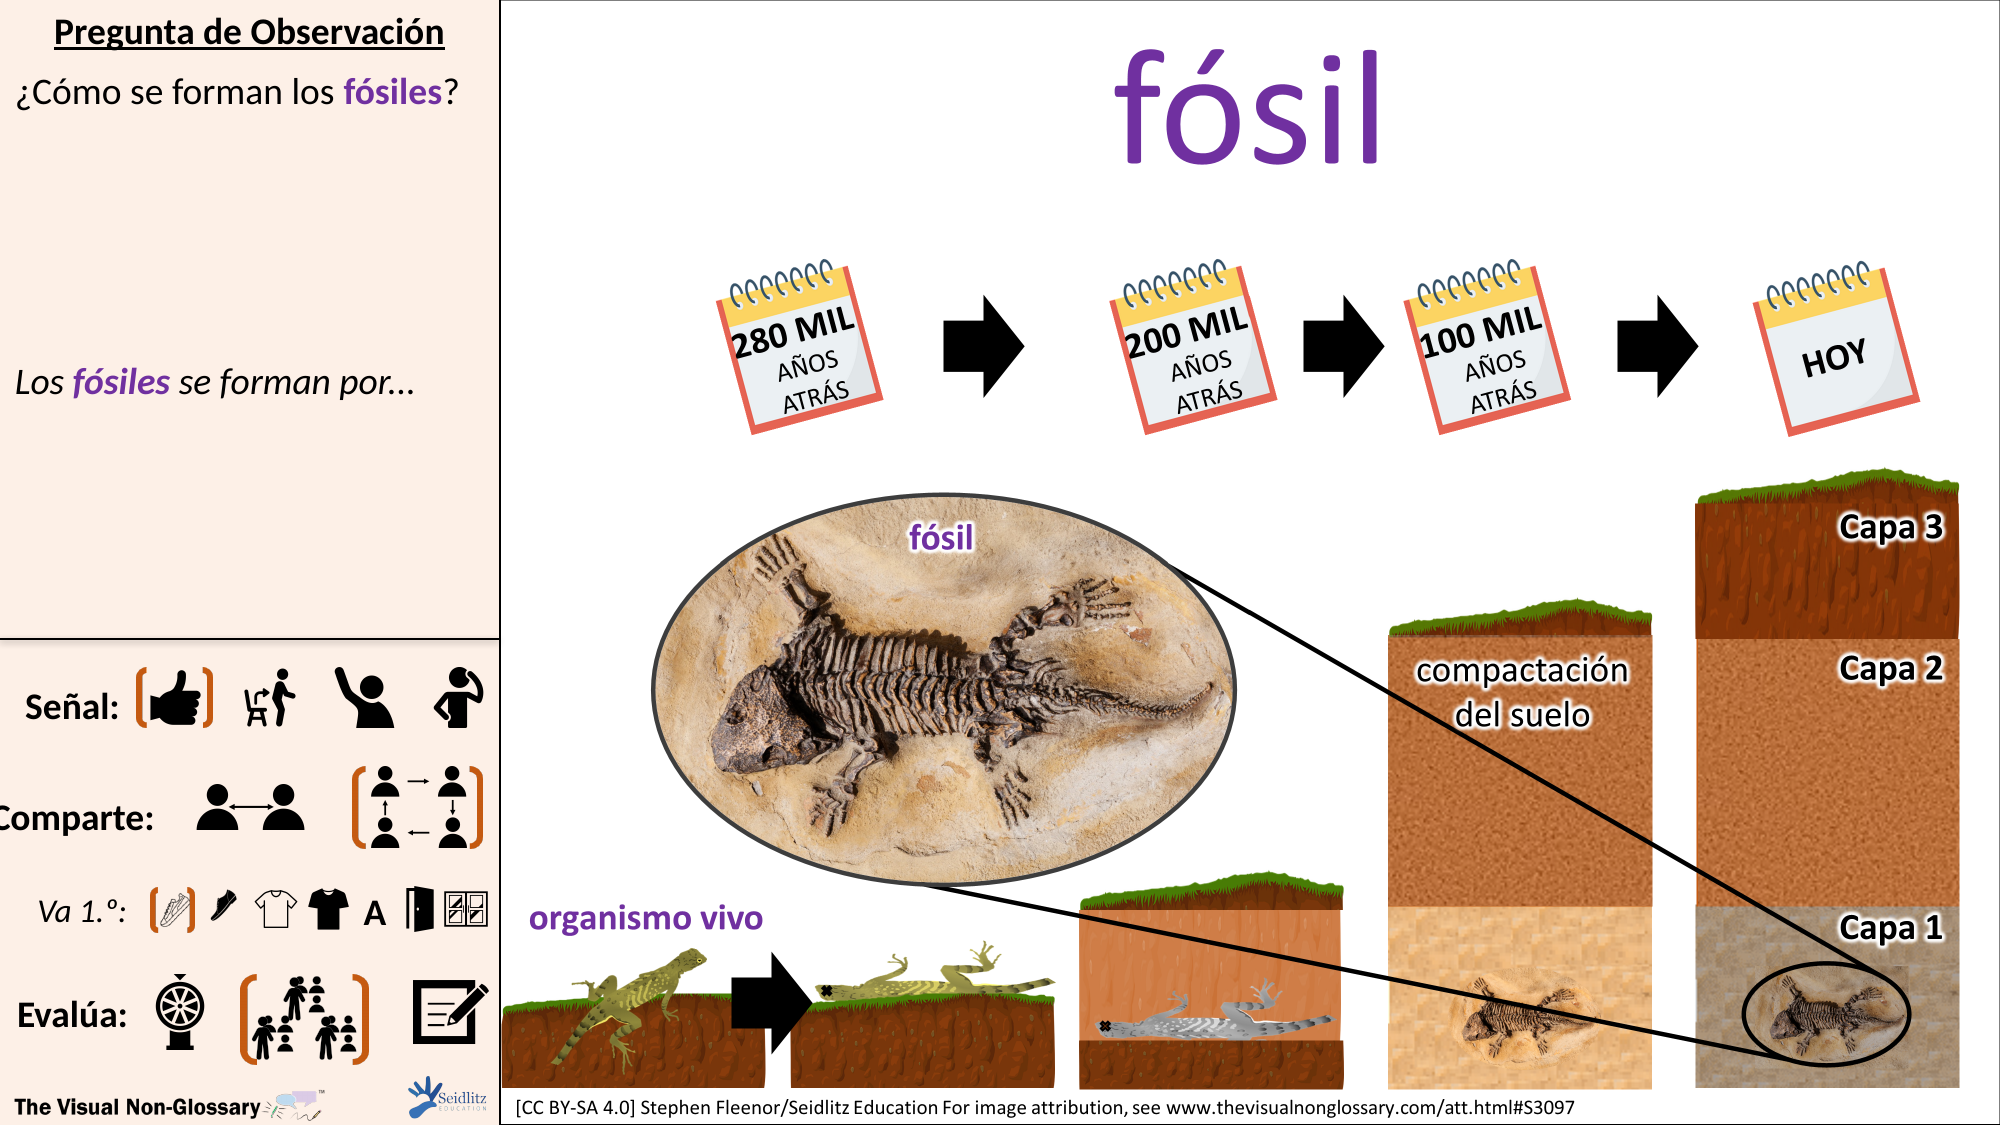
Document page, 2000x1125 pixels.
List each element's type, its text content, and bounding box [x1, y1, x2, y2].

picture [239, 667, 301, 728]
picture [397, 886, 490, 932]
picture [142, 974, 218, 1051]
text_box ¿Cómo se forman los fósiles? [0, 59, 494, 120]
picture [149, 886, 196, 934]
text_box Señal: [10, 674, 135, 735]
picture [0, 1084, 328, 1125]
picture [202, 886, 241, 925]
picture [499, 0, 2000, 1125]
text_box Pregunta de Observación [39, 0, 460, 59]
picture [413, 974, 490, 1051]
picture [194, 784, 307, 830]
picture [428, 667, 490, 728]
text_box Los fósiles se forman por... [0, 349, 494, 410]
picture [253, 886, 299, 932]
text_box Va 1.º: [22, 881, 143, 937]
picture [352, 766, 484, 850]
picture [239, 974, 370, 1066]
picture [305, 886, 352, 932]
picture [136, 667, 214, 728]
text_box Comparte: [0, 785, 170, 846]
text_box A [348, 880, 402, 941]
picture [403, 1073, 495, 1125]
picture [334, 667, 395, 728]
text_box Evalúa: [2, 982, 137, 1043]
